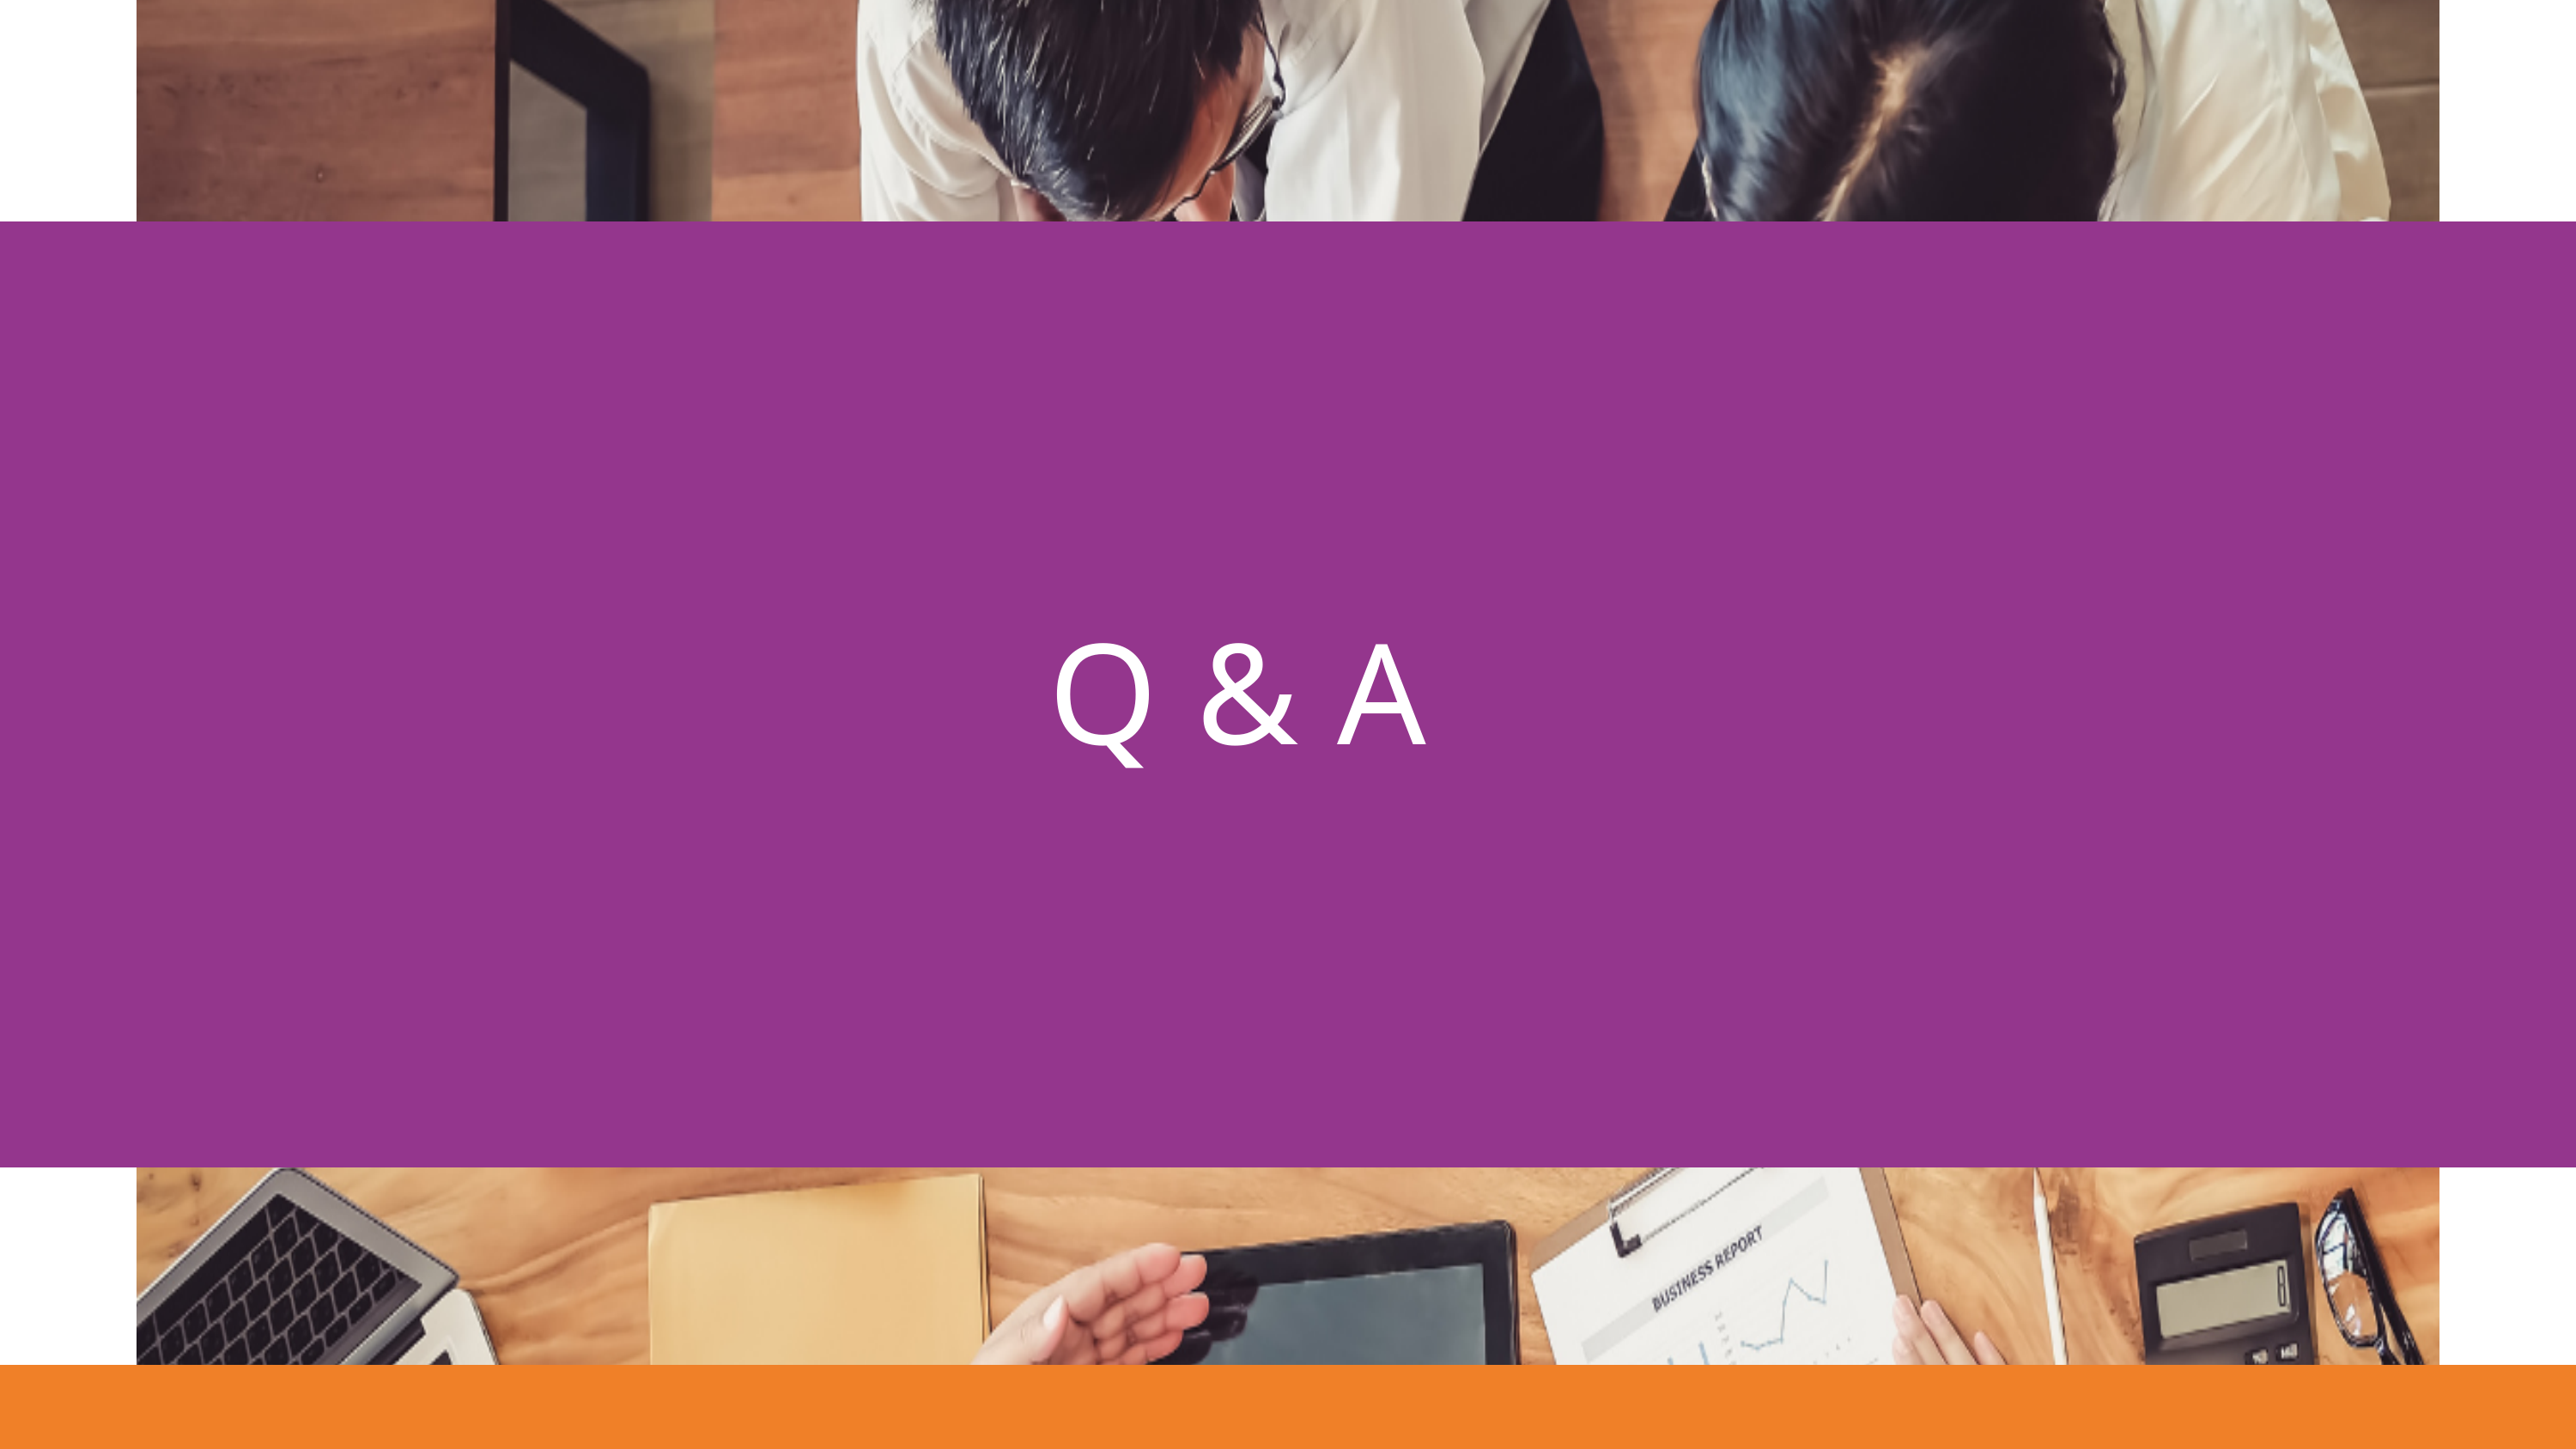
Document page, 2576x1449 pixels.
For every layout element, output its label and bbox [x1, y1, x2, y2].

text_box [0, 1365, 2576, 1449]
picture [137, 1168, 2439, 1365]
picture [137, 0, 2439, 221]
text_box [0, 221, 2576, 1168]
